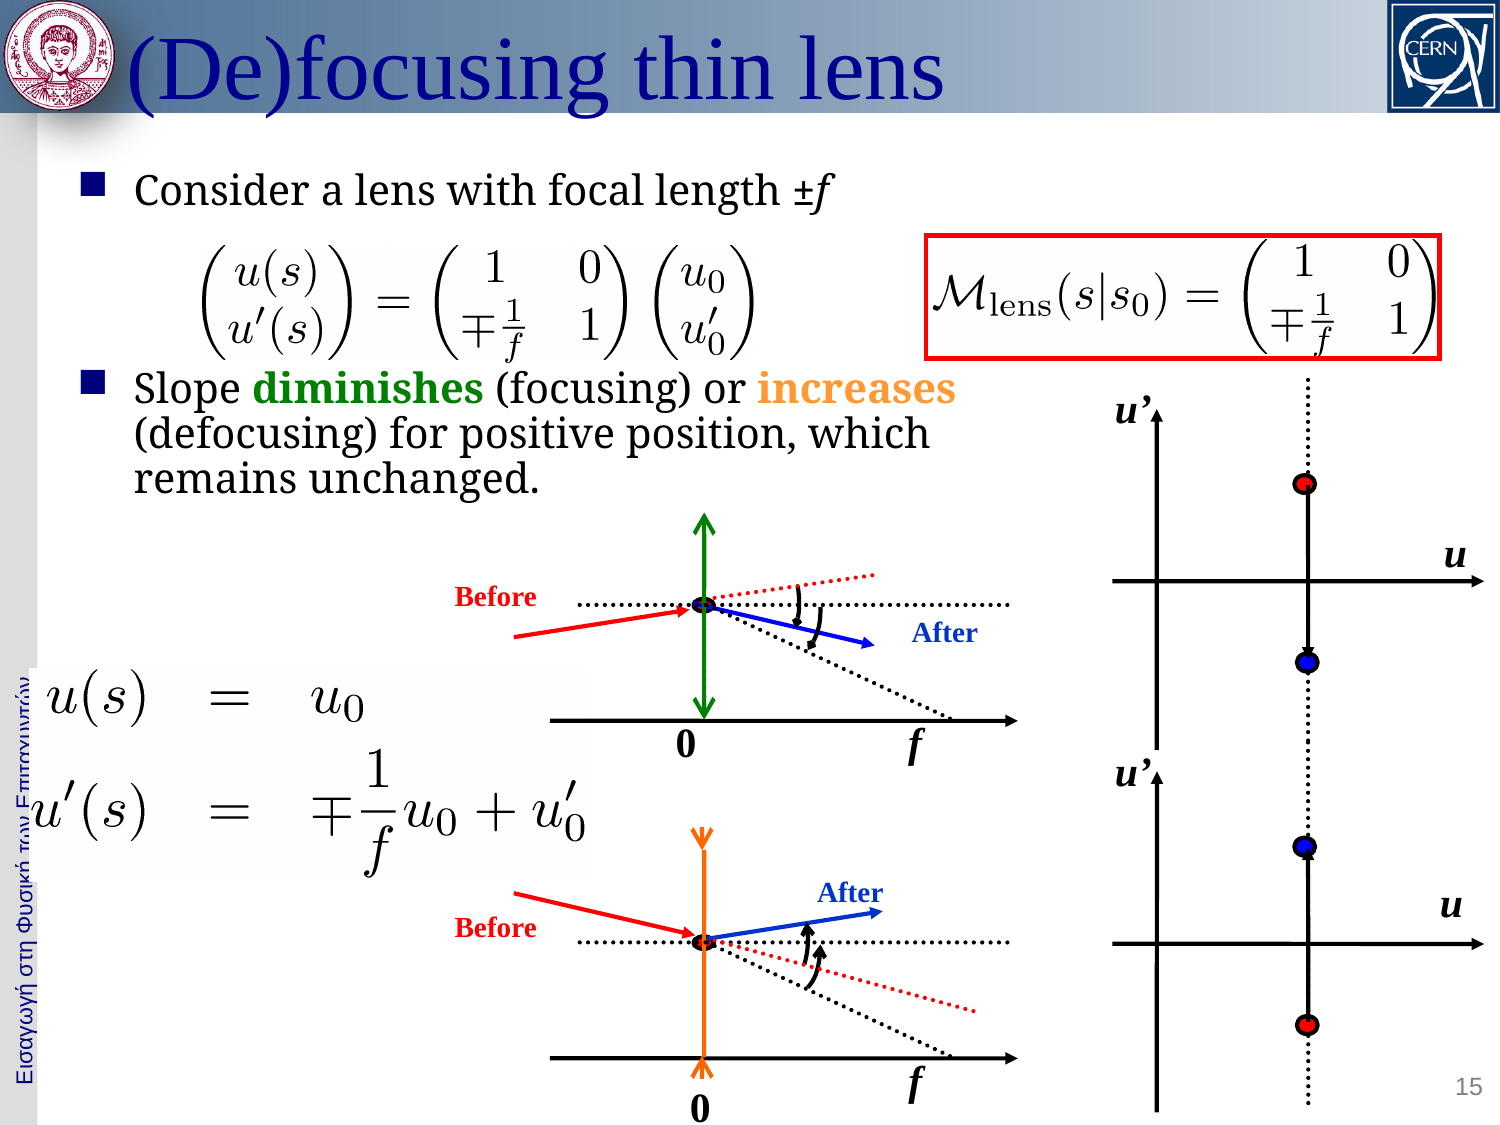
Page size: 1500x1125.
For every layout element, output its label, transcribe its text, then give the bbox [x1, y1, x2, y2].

picture [29, 668, 589, 882]
text_box [705, 936, 714, 949]
text_box [799, 944, 827, 988]
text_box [1099, 374, 1485, 736]
text_box Before [430, 904, 561, 952]
picture [198, 243, 757, 363]
text_box [690, 827, 714, 851]
text_box [513, 893, 696, 939]
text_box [430, 512, 1019, 786]
text_box [950, 1052, 1018, 1065]
picture [0, 0, 128, 125]
title (De)focusing thin lens [112, 12, 1413, 113]
text_box f [893, 1046, 950, 1124]
picture [927, 237, 1438, 357]
text_box [782, 922, 816, 965]
text_box After [785, 870, 916, 917]
text_box 0 [675, 1073, 727, 1125]
text_box [690, 1055, 714, 1079]
picture [1387, 0, 1500, 113]
text_box [693, 936, 704, 949]
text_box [1099, 737, 1485, 1113]
text_box Consider a lens with focal length ±f Slope diminishes (focusing) or increases (defocusing) for positive position, which remains unchanged. [62, 162, 1075, 550]
